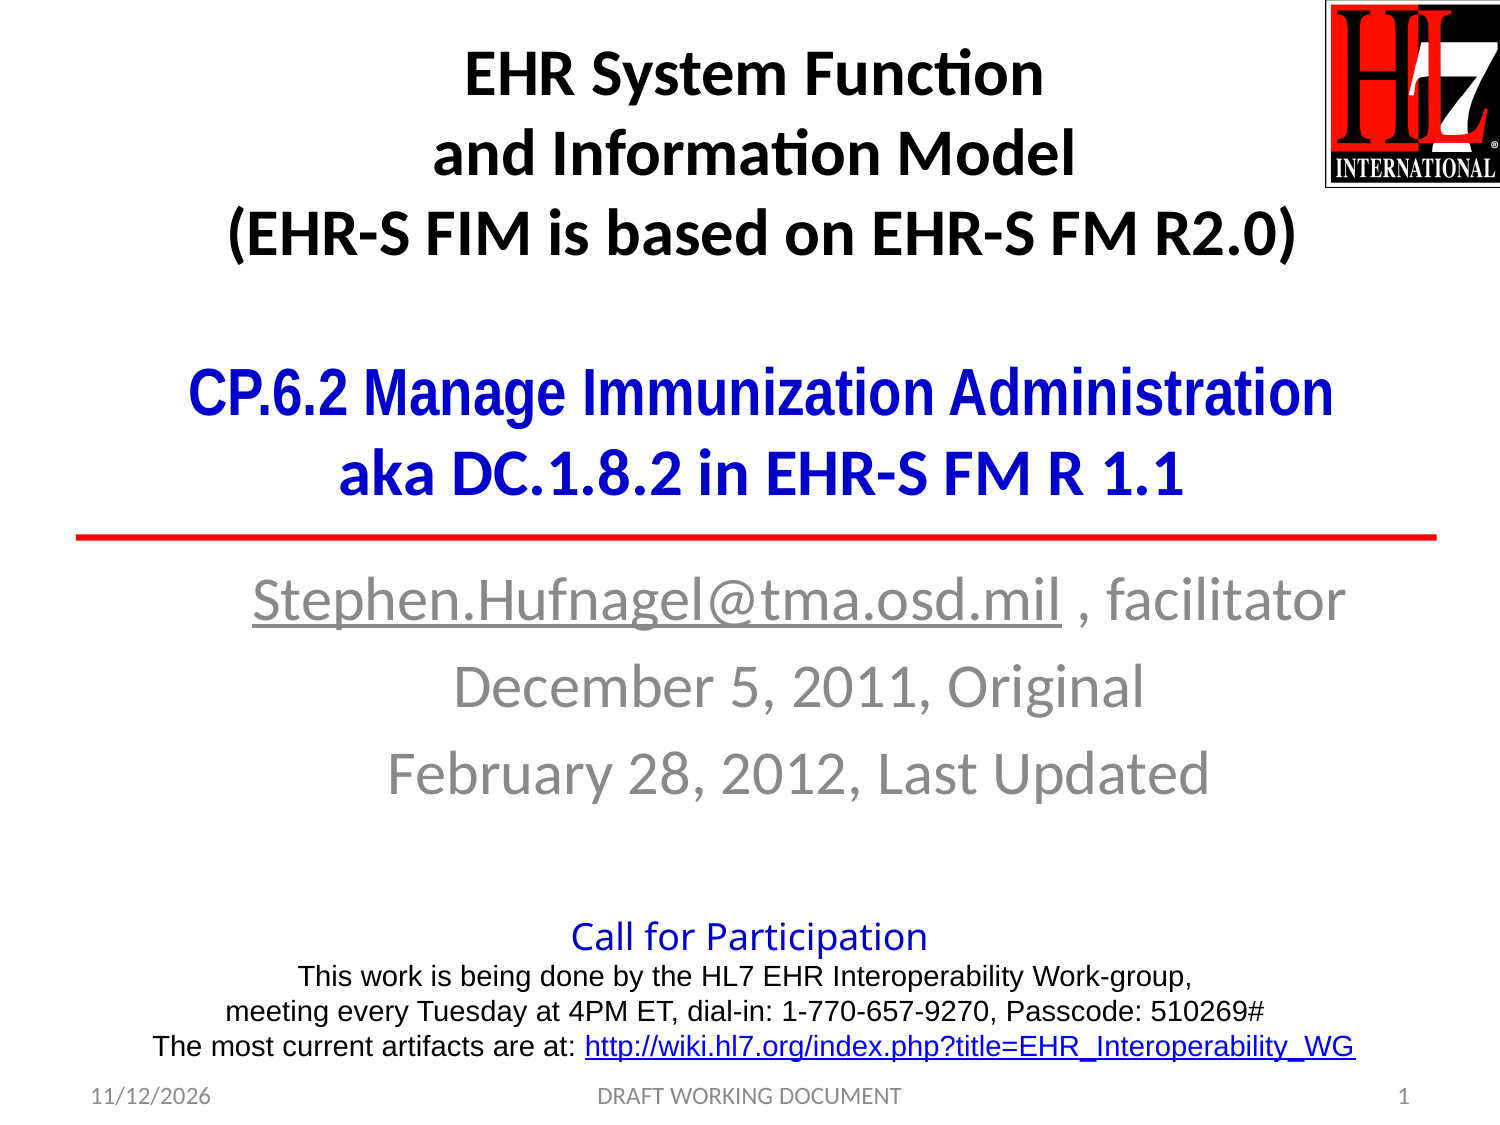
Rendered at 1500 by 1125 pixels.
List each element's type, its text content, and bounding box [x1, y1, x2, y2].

text_box Call for Participation This work is being done by the HL7 EHR Interoperability Work-group, meeting every Tuesday at 4PM ET, dial-in: 1-770-657-9270, Passcode: 510269# The most current artifacts are at: http://wiki.hl7.org/index.php?title=EHR_Interoperability_WG [0, 905, 1500, 1070]
footer DRAFT WORKING DOCUMENT [512, 1070, 988, 1125]
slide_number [75, 1070, 425, 1125]
subtitle Stephen.Hufnagel@tma.osd.mil , facilitator December 5, 2011, Original February 28, 2012, Last Updated [224, 549, 1376, 851]
title EHR System Function and Information Model (EHR-S FIM is based on EHR-S FM R2.0) CP.6.2 Manage Immunization Administration aka DC.1.8.2 in EHR-S FM R 1.1 [24, 0, 1500, 538]
picture [1324, 0, 1500, 188]
slide_number 1 [1074, 1070, 1425, 1125]
